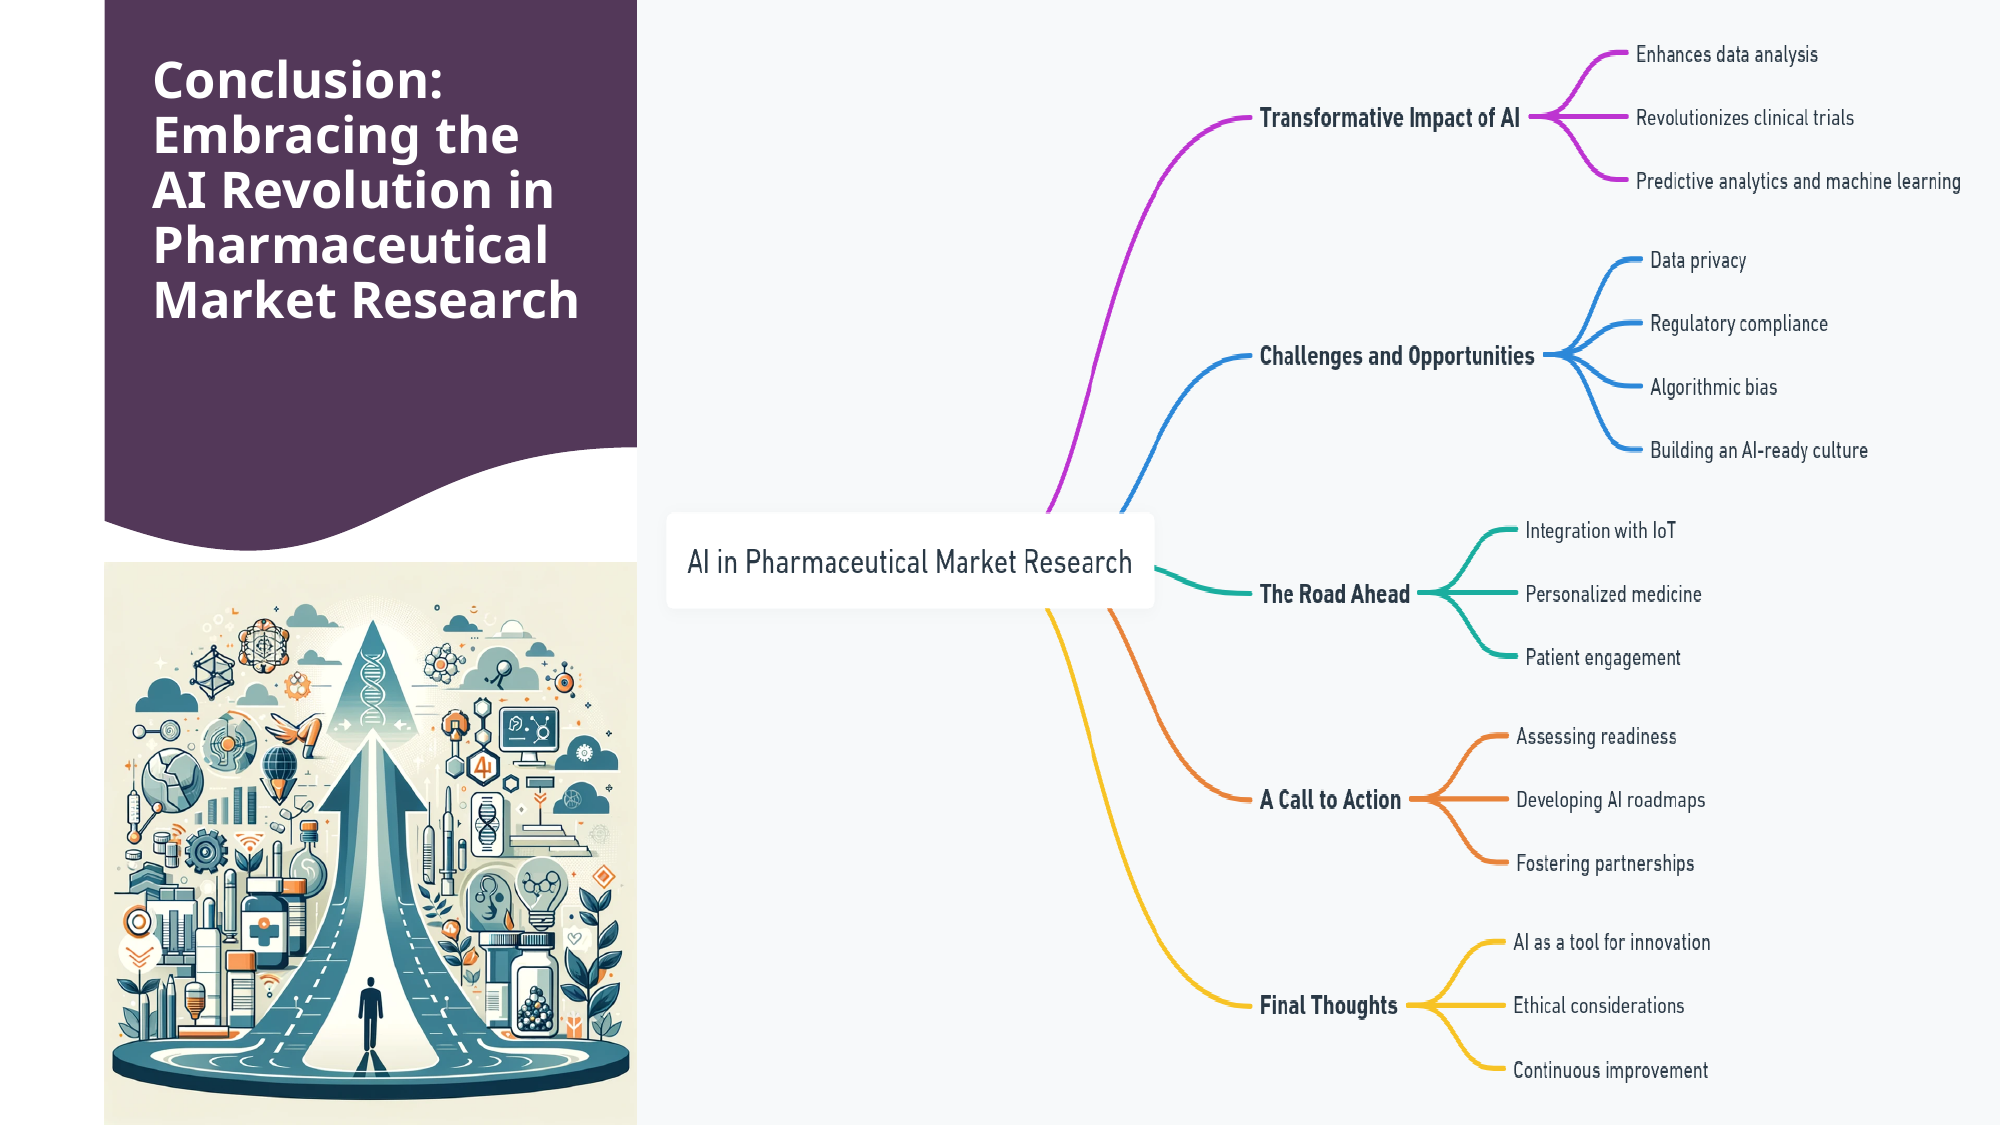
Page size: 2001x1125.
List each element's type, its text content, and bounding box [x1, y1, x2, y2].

picture [104, 0, 2000, 1125]
text_box [103, 0, 637, 552]
title Conclusion: Embracing the AI Revolution in Pharmaceutical Market Research [137, 28, 604, 417]
